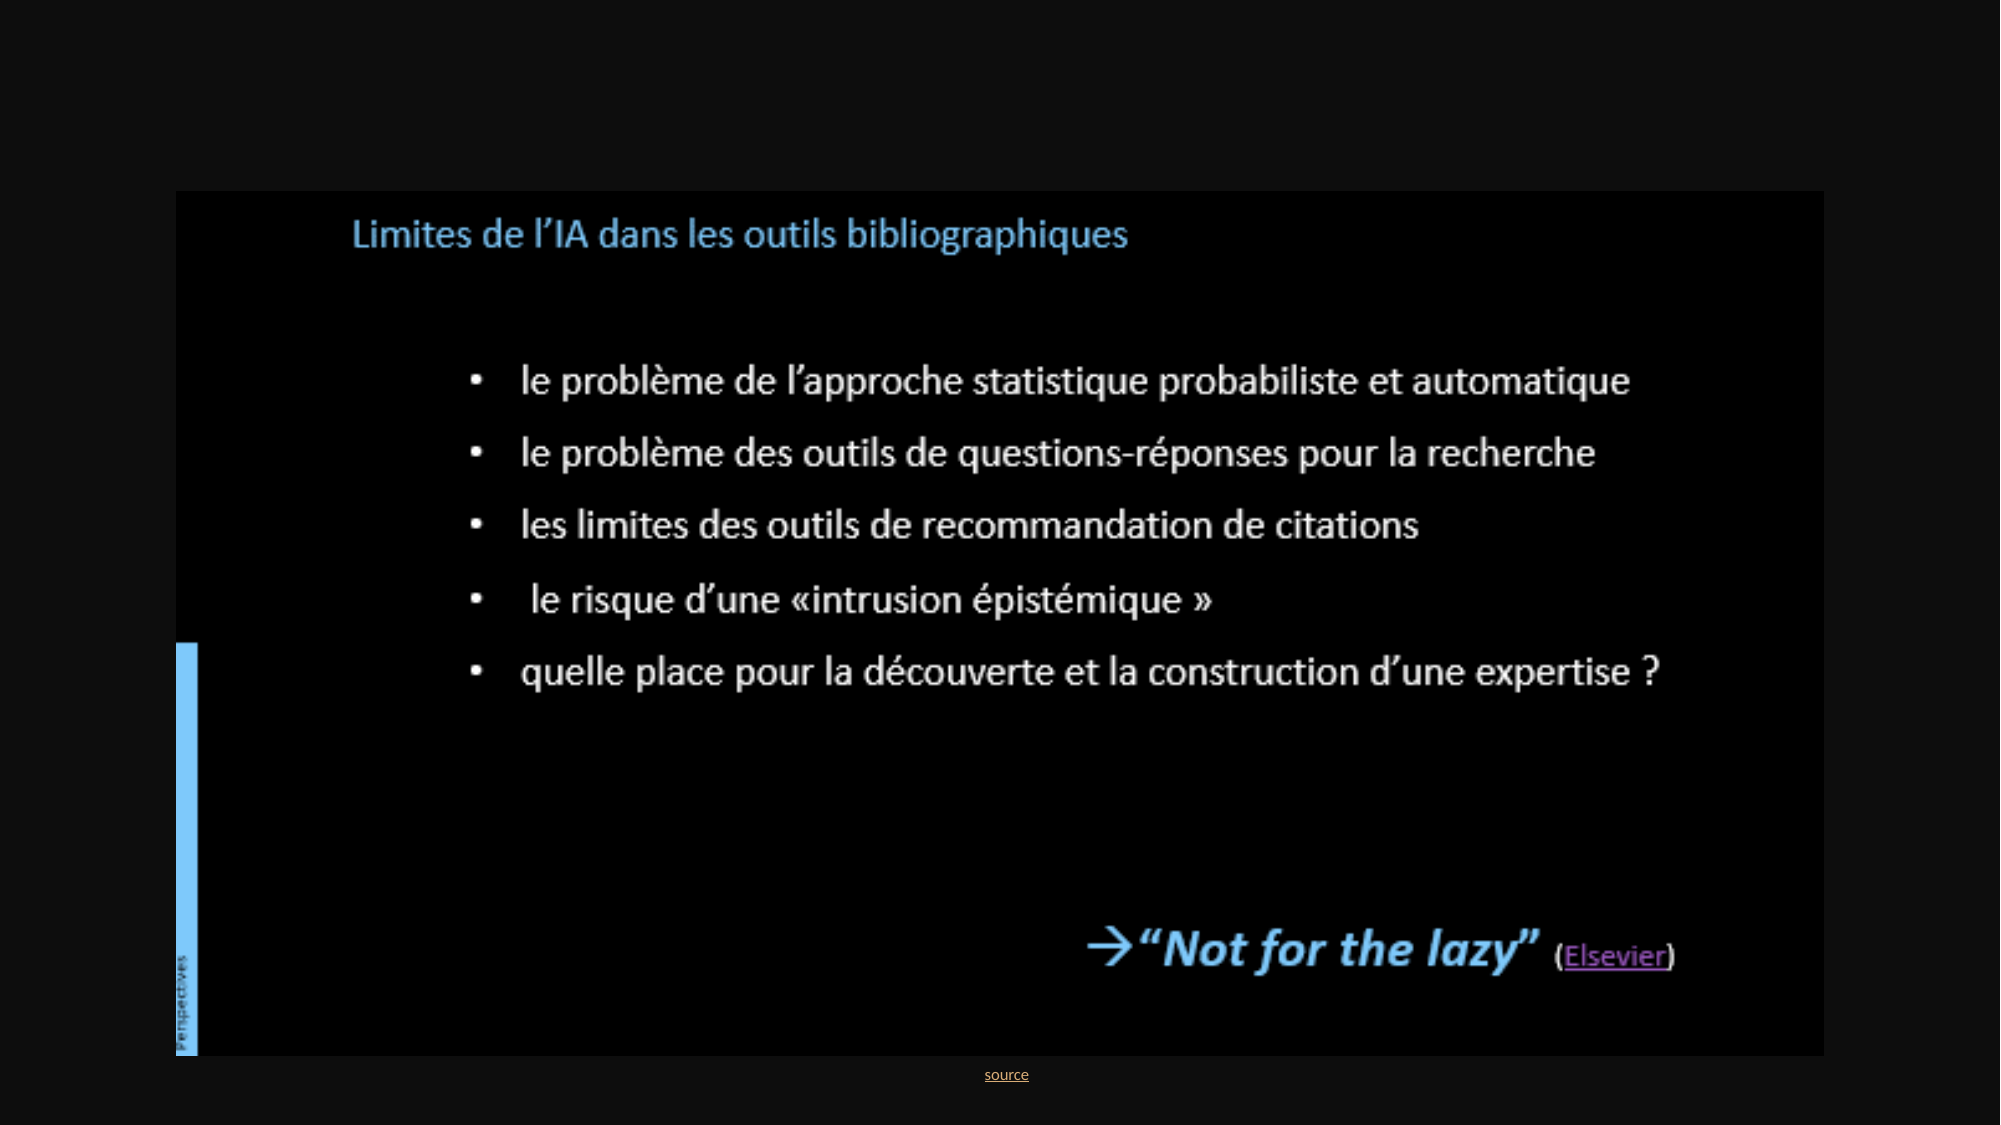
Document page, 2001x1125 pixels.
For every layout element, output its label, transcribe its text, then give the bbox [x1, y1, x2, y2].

picture [176, 191, 1824, 1057]
text_box source [969, 1067, 1149, 1091]
